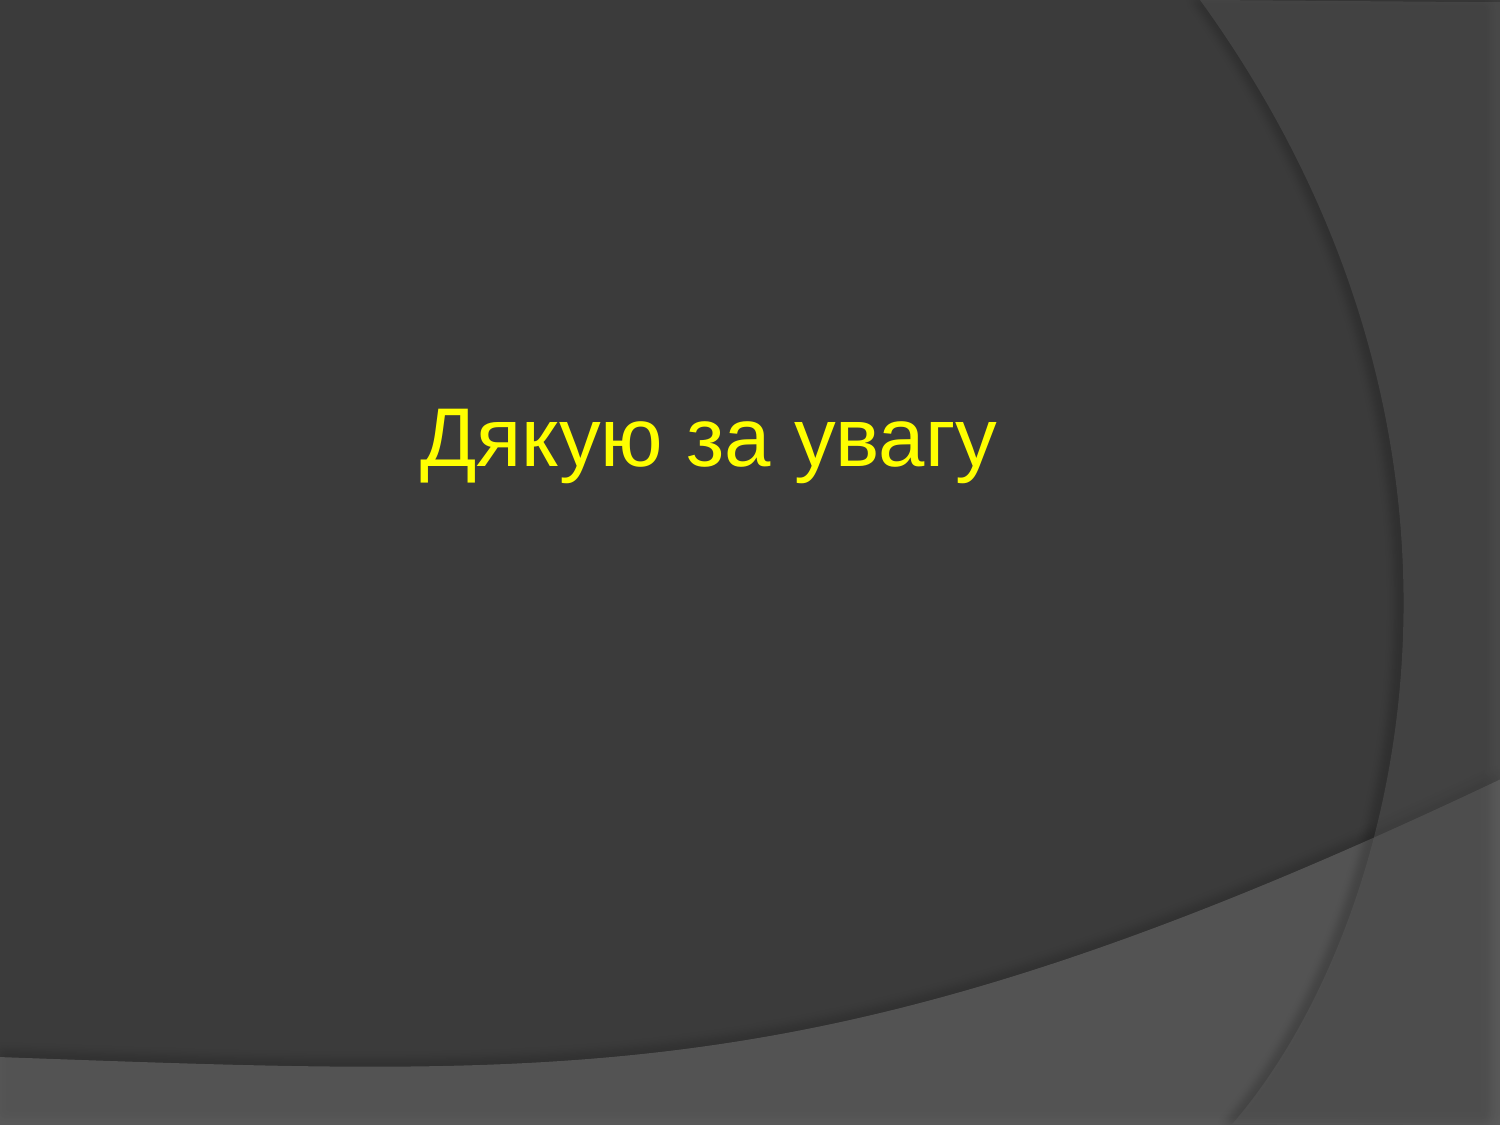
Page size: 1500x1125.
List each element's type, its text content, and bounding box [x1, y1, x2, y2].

text_box Дякую за увагу [140, 376, 1278, 491]
